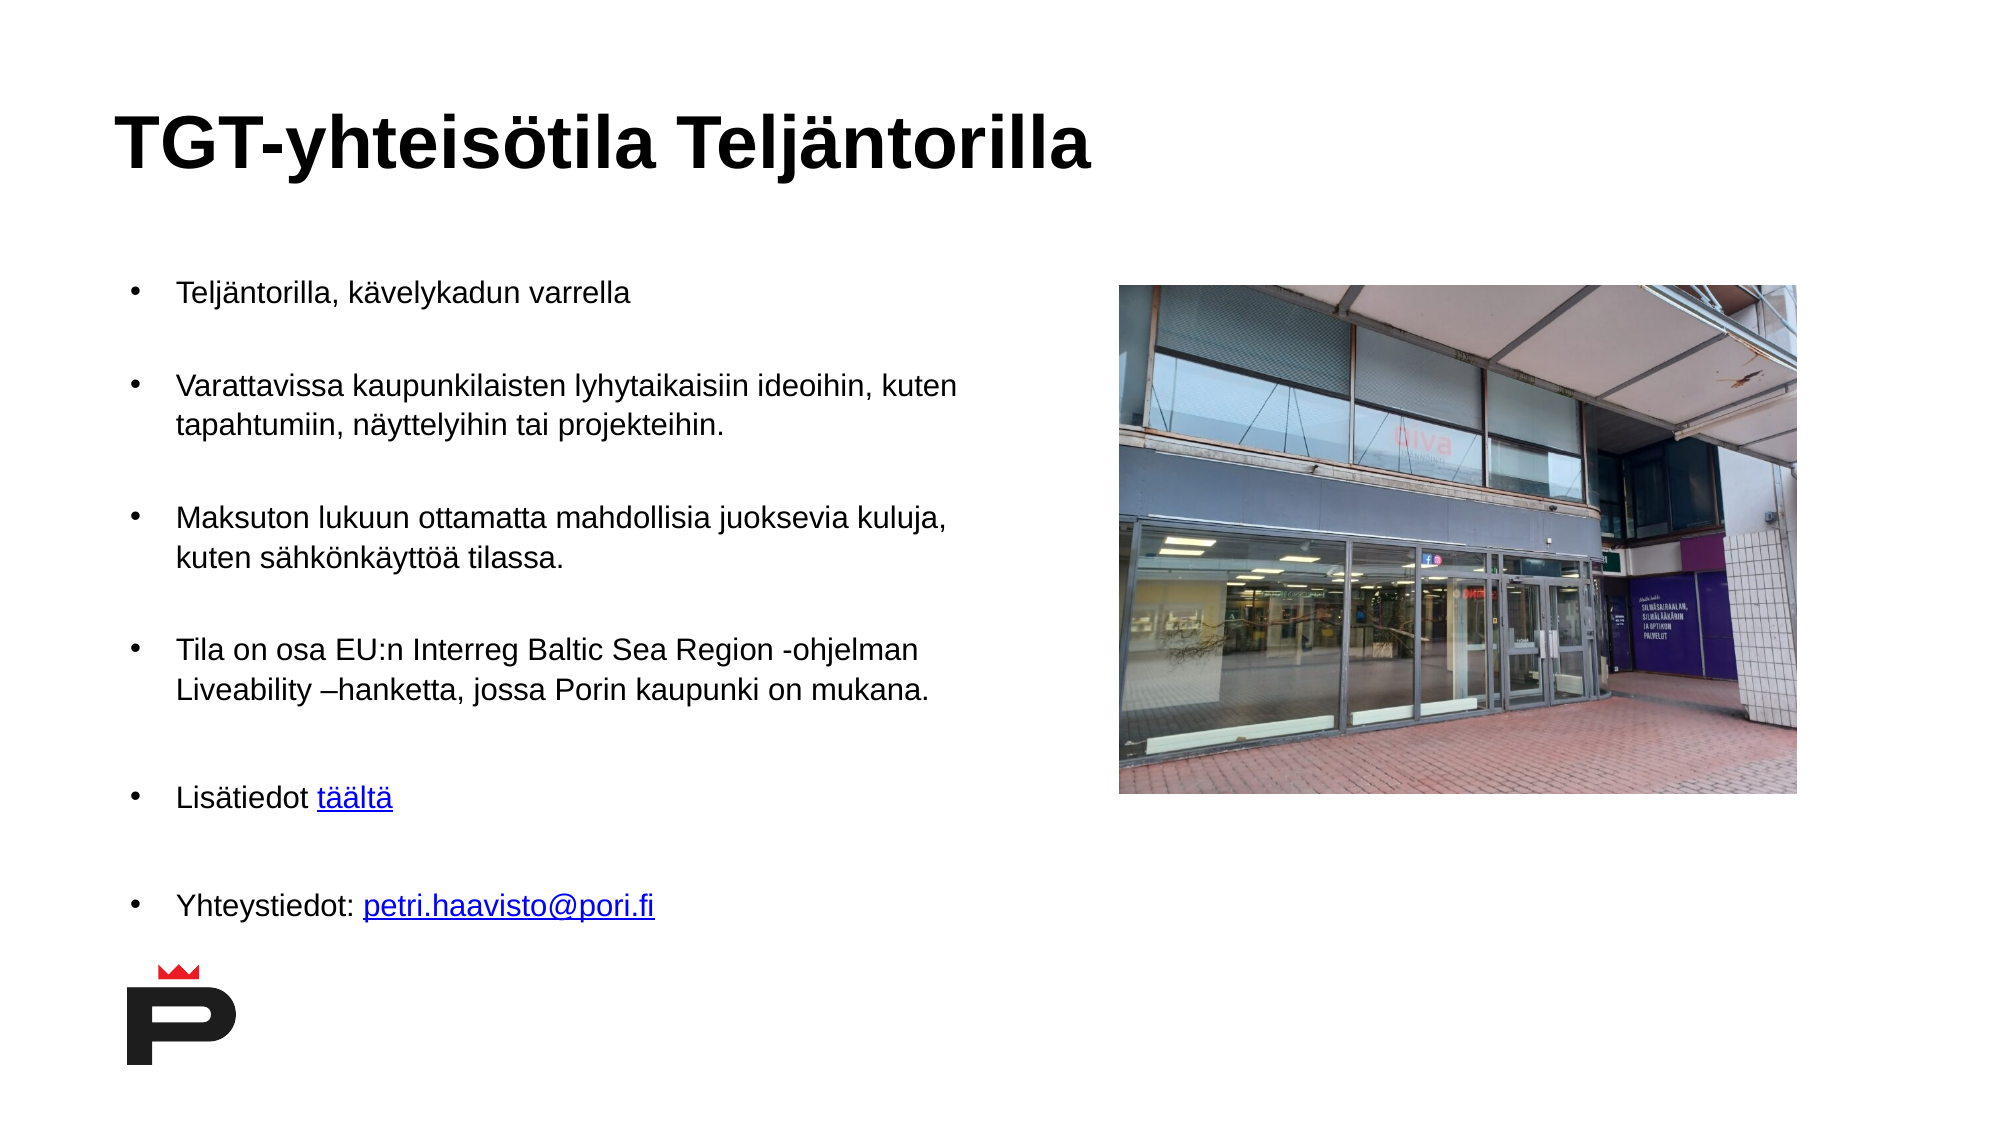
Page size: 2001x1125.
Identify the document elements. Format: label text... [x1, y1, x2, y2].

picture [127, 964, 236, 1065]
title TGT-yhteisötila Teljäntorilla [99, 45, 1900, 233]
list Teljäntorilla, kävelykadun varrella Varattavissa kaupunkilaisten lyhytaikaisiin ideoihin, kuten tapahtumiin, näyttelyihin tai projekteihin. Maksuton lukuun ottamatta mahdollisia juoksevia kuluja, kuten sähkönkäyttöä tilassa. Tila on osa EU:n Interreg Baltic Sea Region -ohjelman Liveability –hanketta, jossa Porin kaupunki on mukana. Lisätiedot täältä Yhteystiedot: petri.haavisto@pori.fi [99, 262, 984, 931]
picture [1119, 285, 1797, 794]
